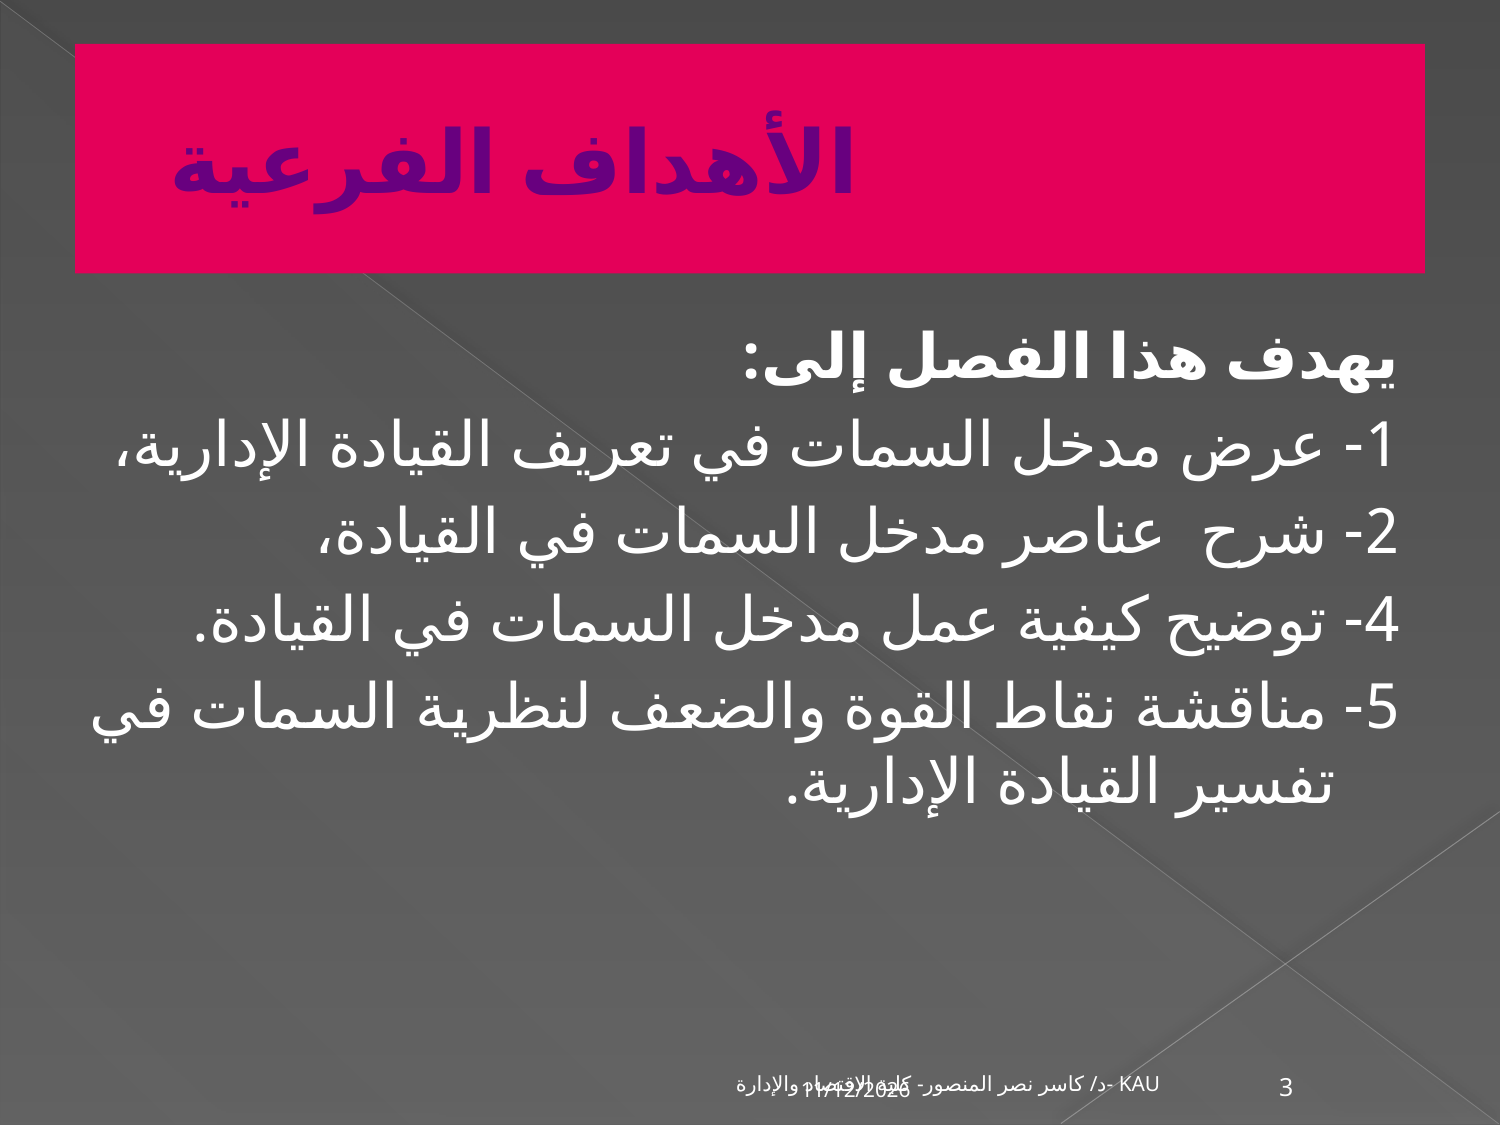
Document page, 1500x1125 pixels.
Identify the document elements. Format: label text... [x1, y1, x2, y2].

slide_number 3 [1245, 1063, 1328, 1113]
list يهدف هذا الفصل إلى: 1- عرض مدخل السمات في تعريف القيادة الإدارية، 2- شرح عناصر مدخل السمات في القيادة، 4- توضيح كيفية عمل مدخل السمات في القيادة. 5- مناقشة نقاط القوة والضعف لنظرية السمات في تفسير القيادة الإدارية. [75, 308, 1425, 1059]
footer د/ كاسر نصر المنصور- كلية الاقتصاد والإدارة- KAU [512, 1042, 1175, 1103]
title الأهداف الفرعية [75, 43, 1425, 274]
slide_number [786, 1103, 1136, 1113]
